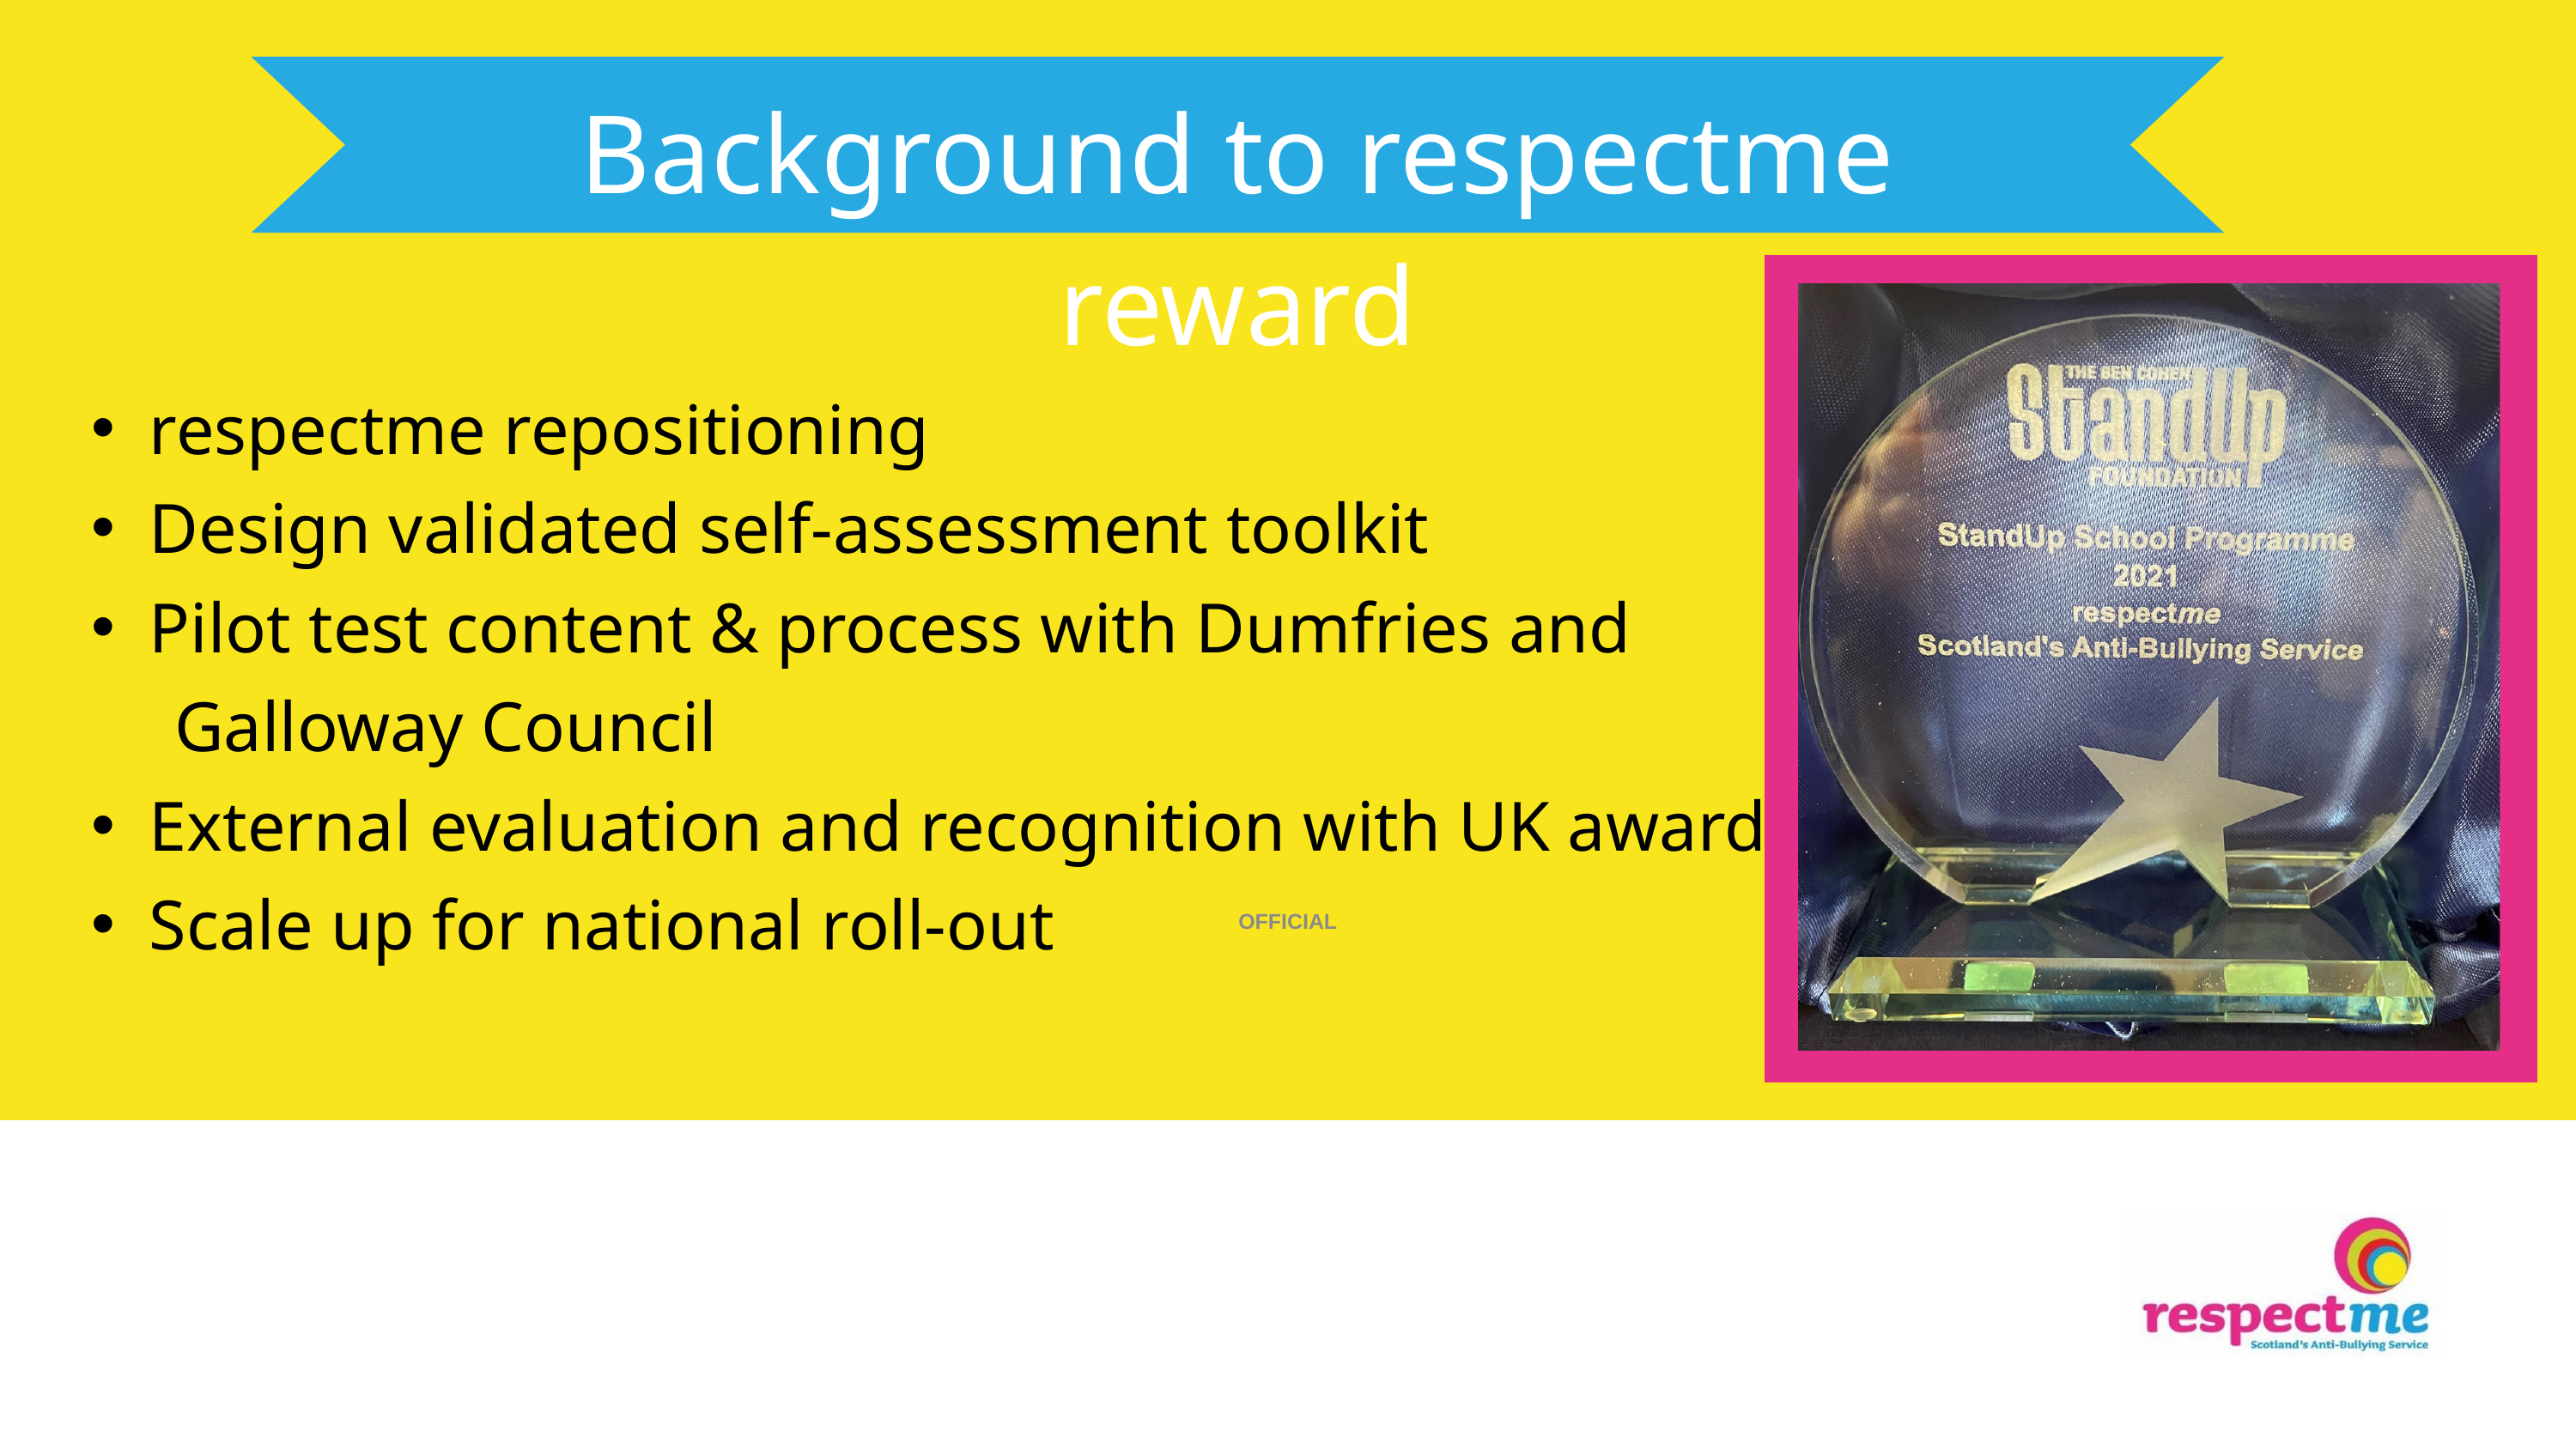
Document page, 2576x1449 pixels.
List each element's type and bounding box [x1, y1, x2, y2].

text_box [0, 0, 2576, 1121]
text_box [251, 56, 2225, 233]
picture [1797, 283, 2500, 1051]
text_box [1764, 254, 2538, 1083]
picture [1991, 1119, 2576, 1449]
